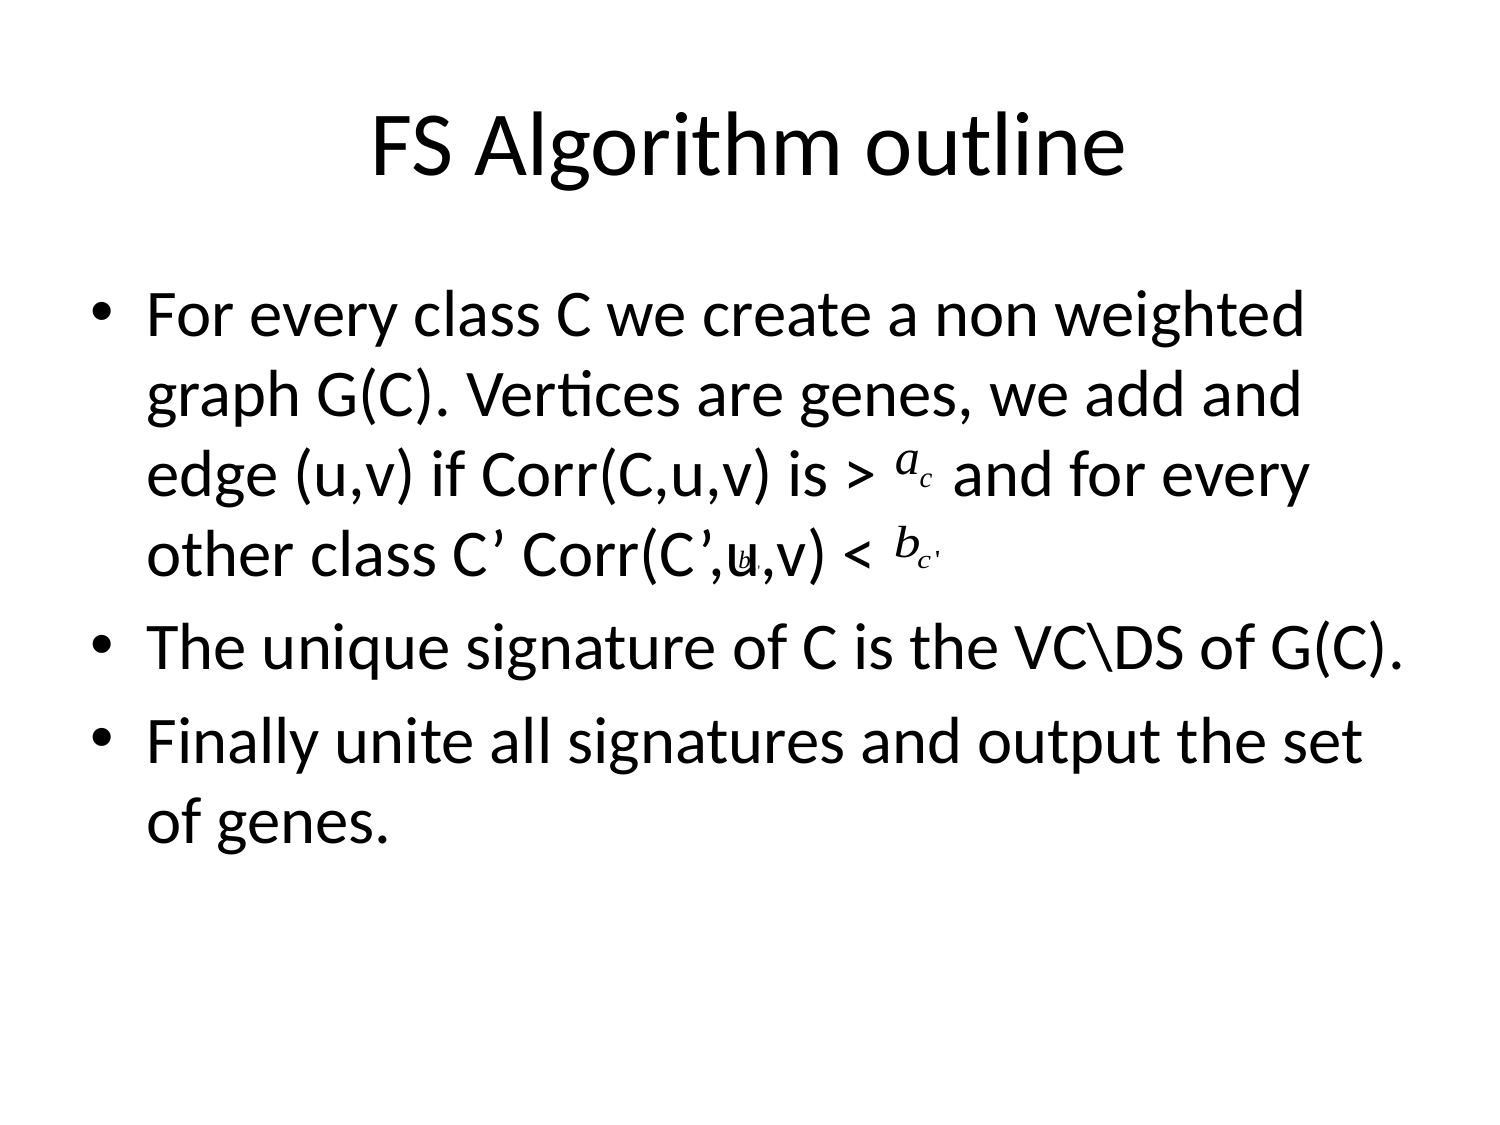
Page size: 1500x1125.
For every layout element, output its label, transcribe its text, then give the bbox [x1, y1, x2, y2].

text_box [887, 512, 951, 581]
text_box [735, 543, 765, 582]
title FS Algorithm outline [75, 45, 1425, 233]
list For every class C we create a non weighted graph G(C). Vertices are genes, we add and edge (u,v) if Corr(C,u,v) is > and for every other class C’ Corr(C’,u,v) < The unique signature of C is the VC\DS of G(C). Finally unite all signatures and output the set of genes. [75, 262, 1425, 1005]
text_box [887, 424, 942, 501]
